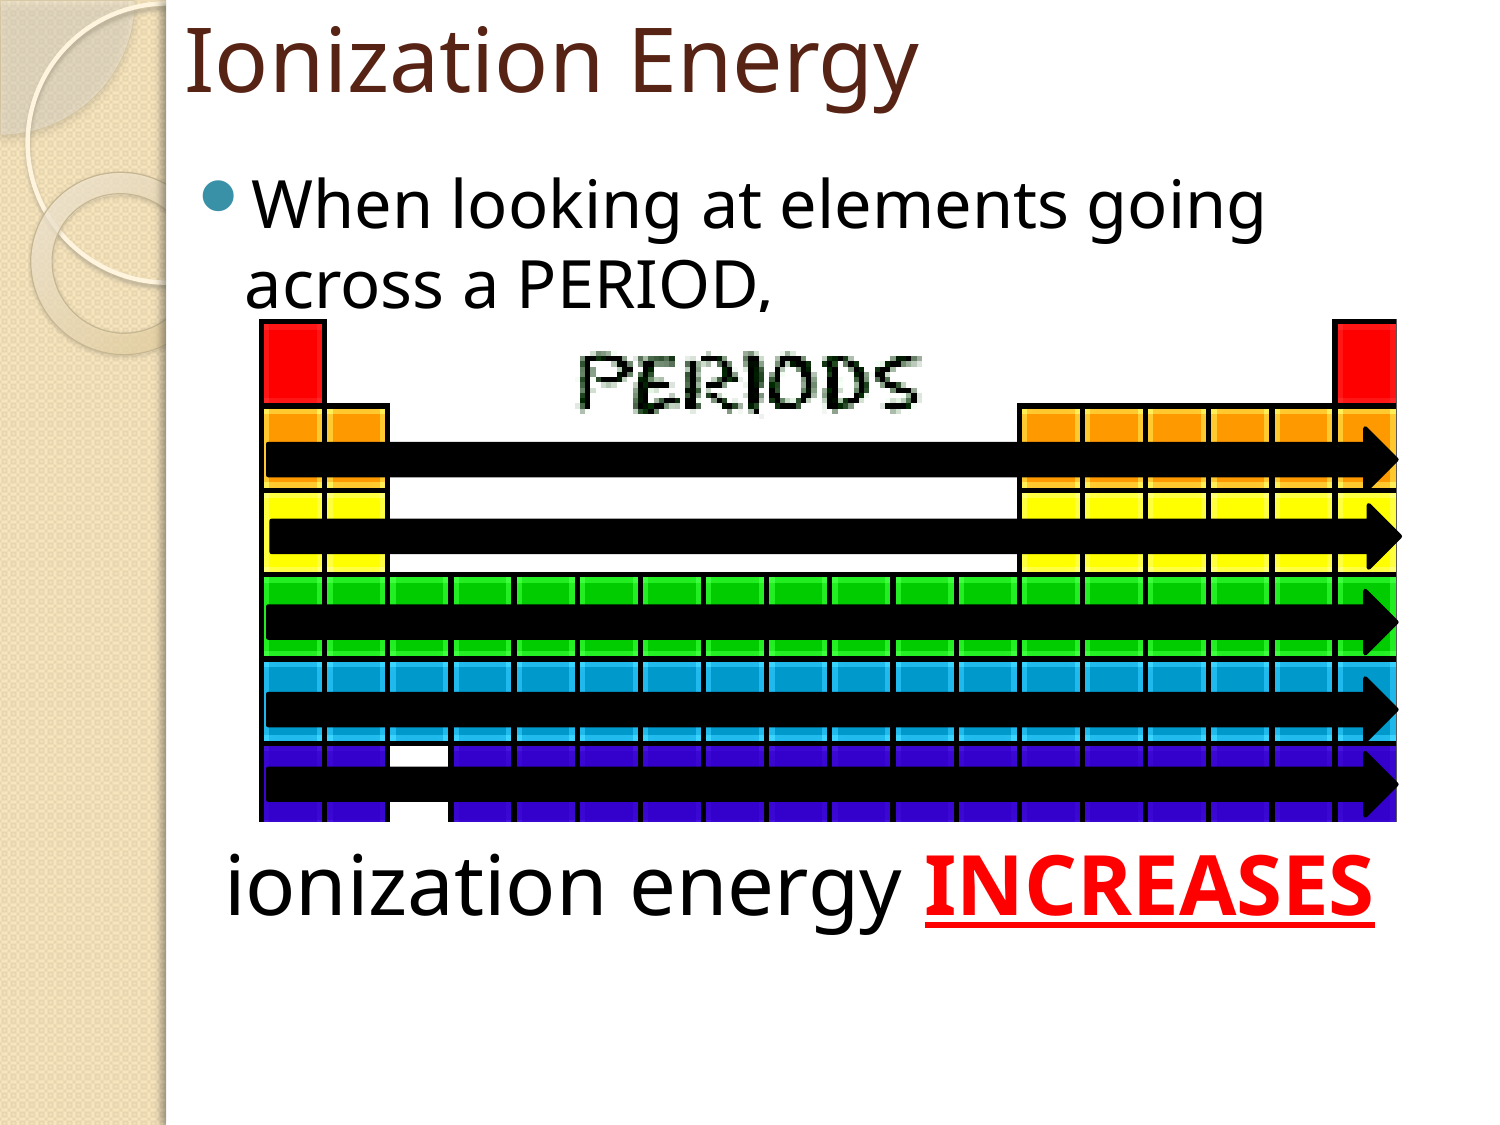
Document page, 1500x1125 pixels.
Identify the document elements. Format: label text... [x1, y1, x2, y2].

title Ionization Energy [170, 0, 1400, 150]
text_box ionization energy INCREASES [209, 825, 1500, 940]
list When looking at elements going across a PERIOD, [170, 154, 1400, 943]
picture [250, 312, 1397, 823]
